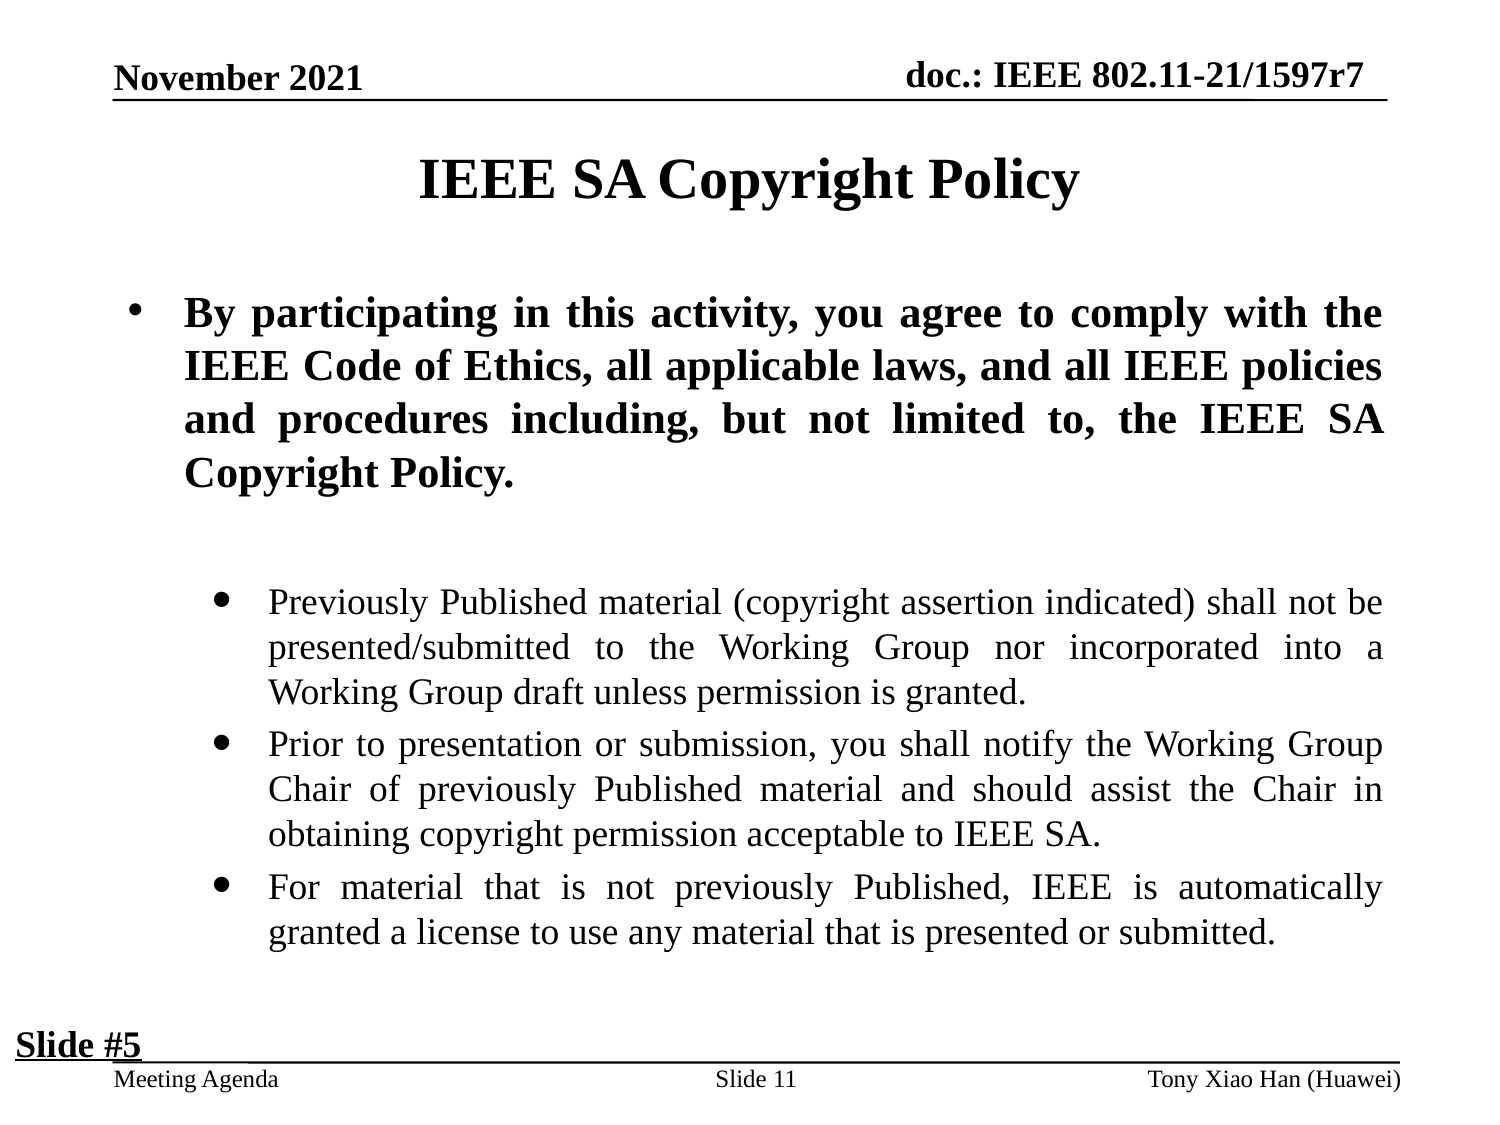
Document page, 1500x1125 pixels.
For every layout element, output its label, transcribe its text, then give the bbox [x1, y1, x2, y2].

footer Tony Xiao Han (Huawei) [987, 1061, 1402, 1093]
text_box IEEE SA Copyright Policy [112, 87, 1388, 263]
text_box Slide #5 [0, 1012, 157, 1073]
slide_number Slide 11 [712, 1061, 800, 1093]
list By participating in this activity, you agree to comply with the IEEE Code of Ethics, all applicable laws, and all IEEE policies and procedures including, but not limited to, the IEEE SA Copyright Policy. Previously Published material (copyright assertion indicated) shall not be presented/submitted to the Working Group nor incorporated into a Working Group draft unless permission is granted. Prior to presentation or submission, you shall notify the Working Group Chair of previously Published material and should assist the Chair in obtaining copyright permission acceptable to IEEE SA. For material that is not previously Published, IEEE is automatically granted a license to use any material that is presented or submitted. [112, 275, 1400, 1038]
